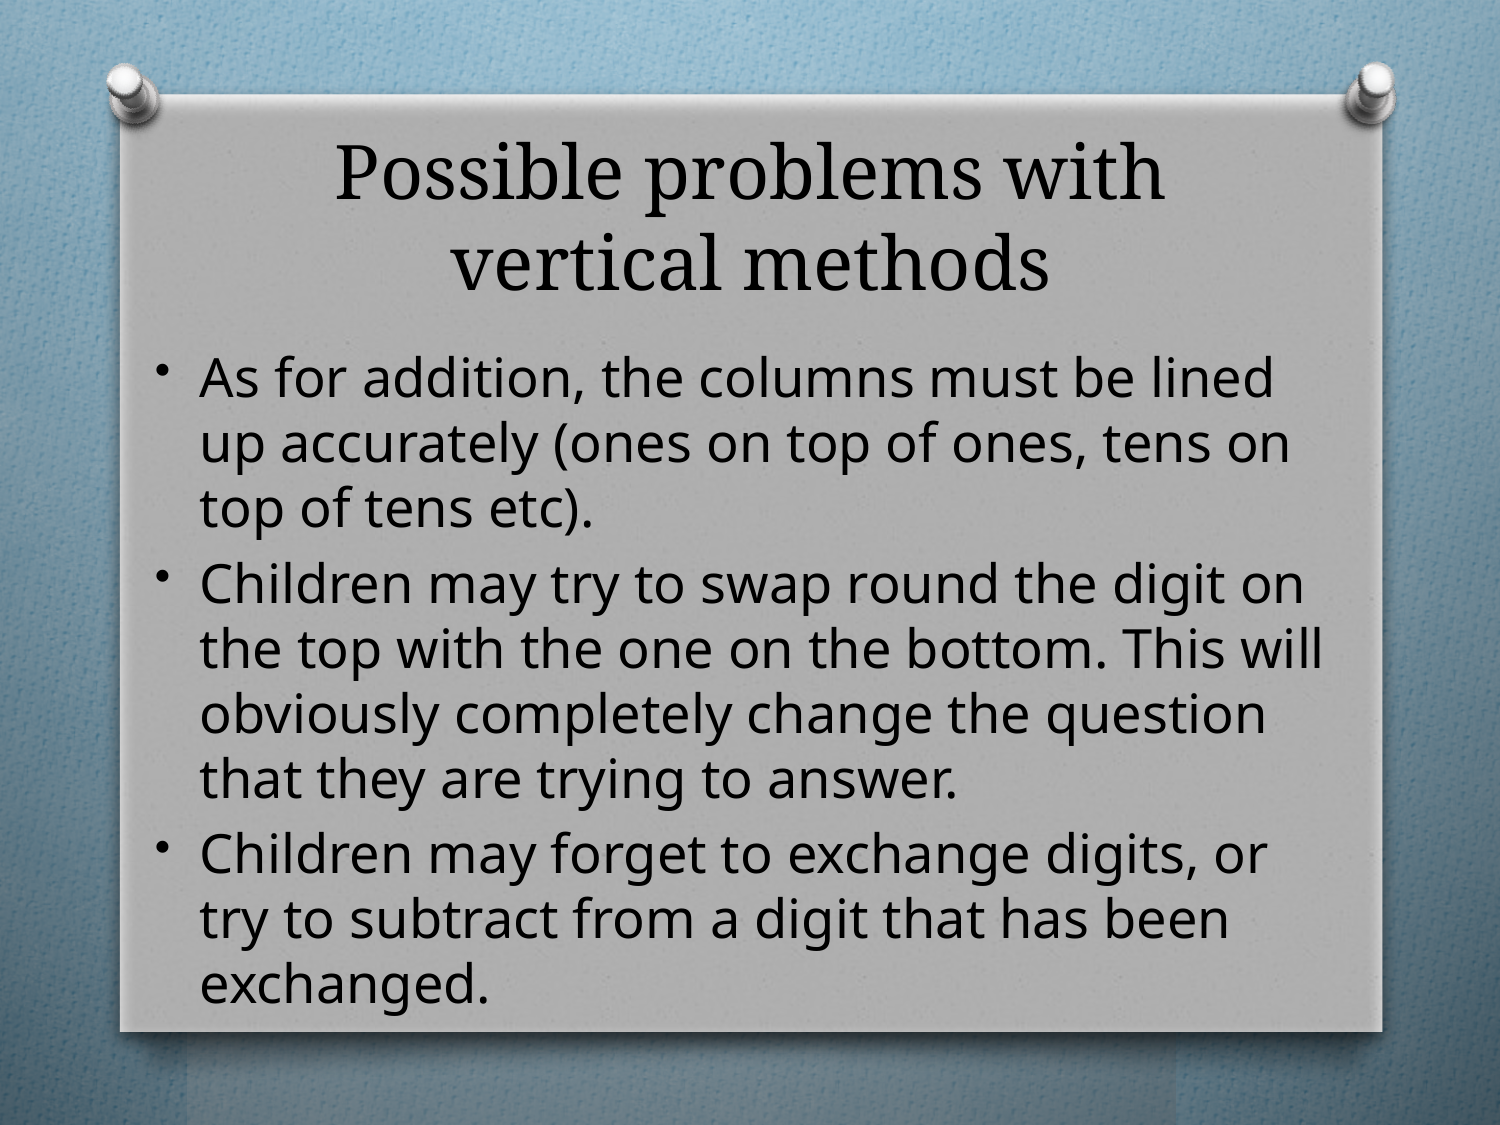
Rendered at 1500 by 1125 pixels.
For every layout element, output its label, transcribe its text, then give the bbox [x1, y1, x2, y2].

picture [1317, 35, 1439, 156]
list As for addition, the columns must be lined up accurately (ones on top of ones, tens on top of tens etc). Children may try to swap round the digit on the top with the one on the bottom. This will obviously completely change the question that they are trying to answer. Children may forget to exchange digits, or try to subtract from a digit that has been exchanged. [139, 335, 1363, 997]
title Possible problems with vertical methods [179, 116, 1323, 314]
picture [75, 29, 198, 153]
